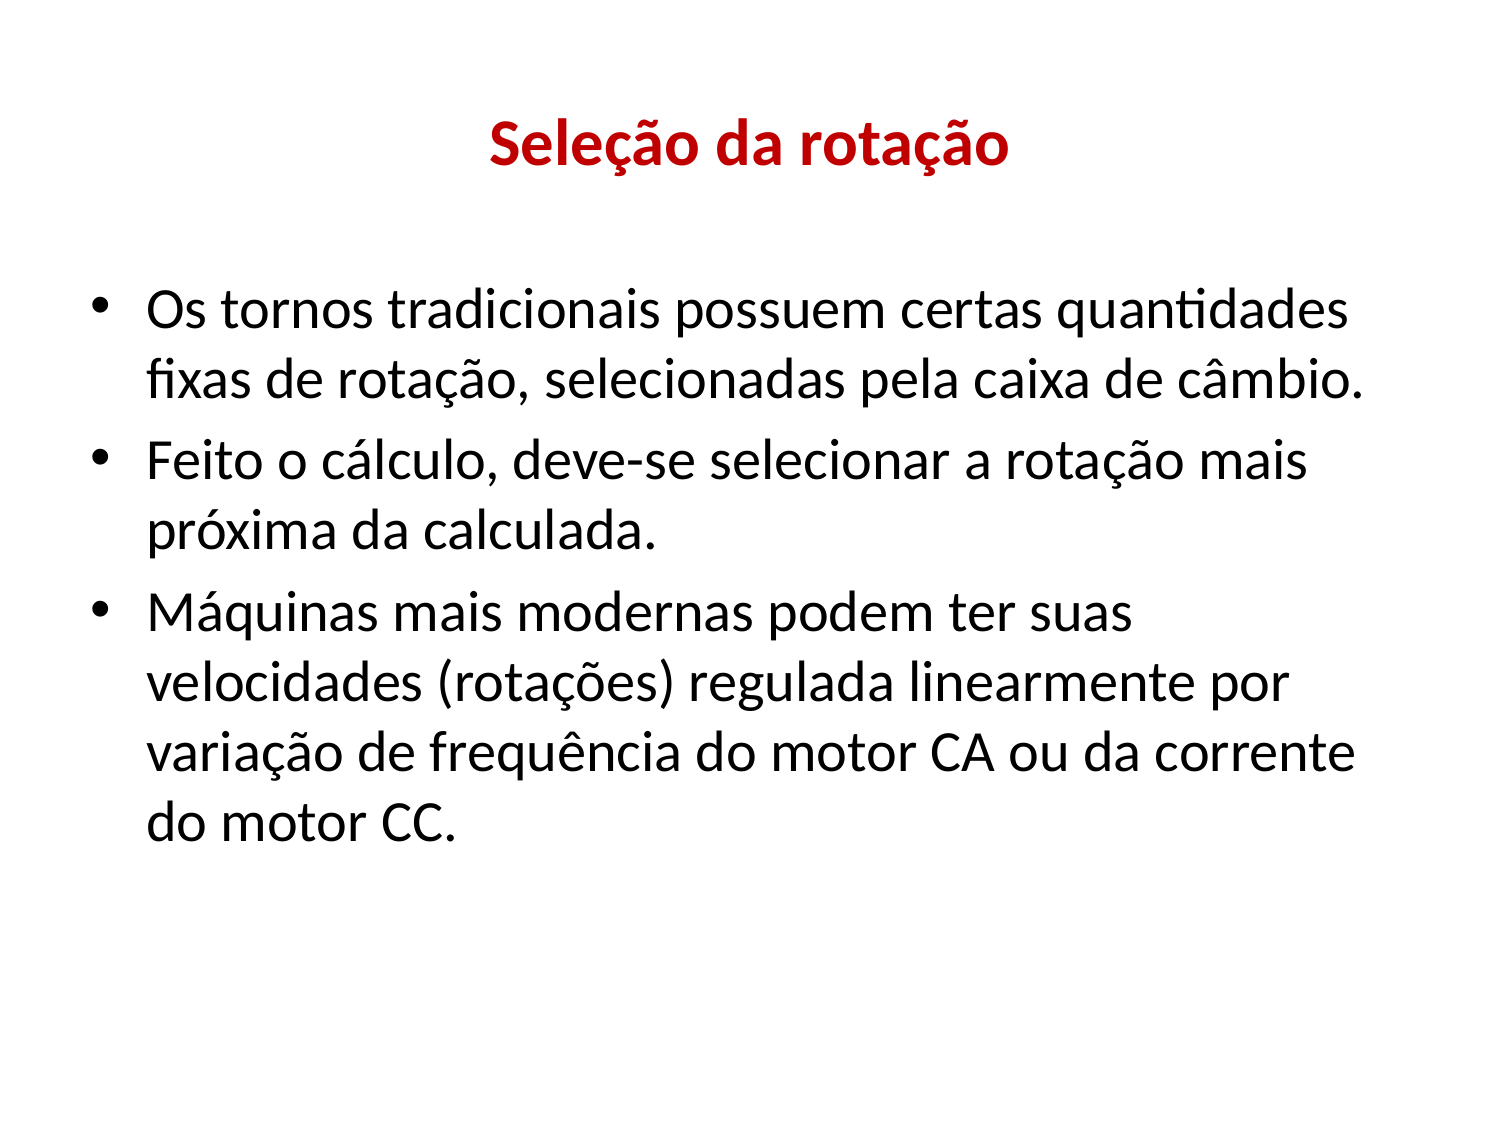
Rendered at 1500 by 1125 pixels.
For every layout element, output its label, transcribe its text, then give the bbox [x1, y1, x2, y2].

list Os tornos tradicionais possuem certas quantidades fixas de rotação, selecionadas pela caixa de câmbio. Feito o cálculo, deve-se selecionar a rotação mais próxima da calculada. Máquinas mais modernas podem ter suas velocidades (rotações) regulada linearmente por variação de frequência do motor CA ou da corrente do motor CC. [75, 262, 1425, 1005]
title Seleção da rotação [75, 45, 1425, 233]
